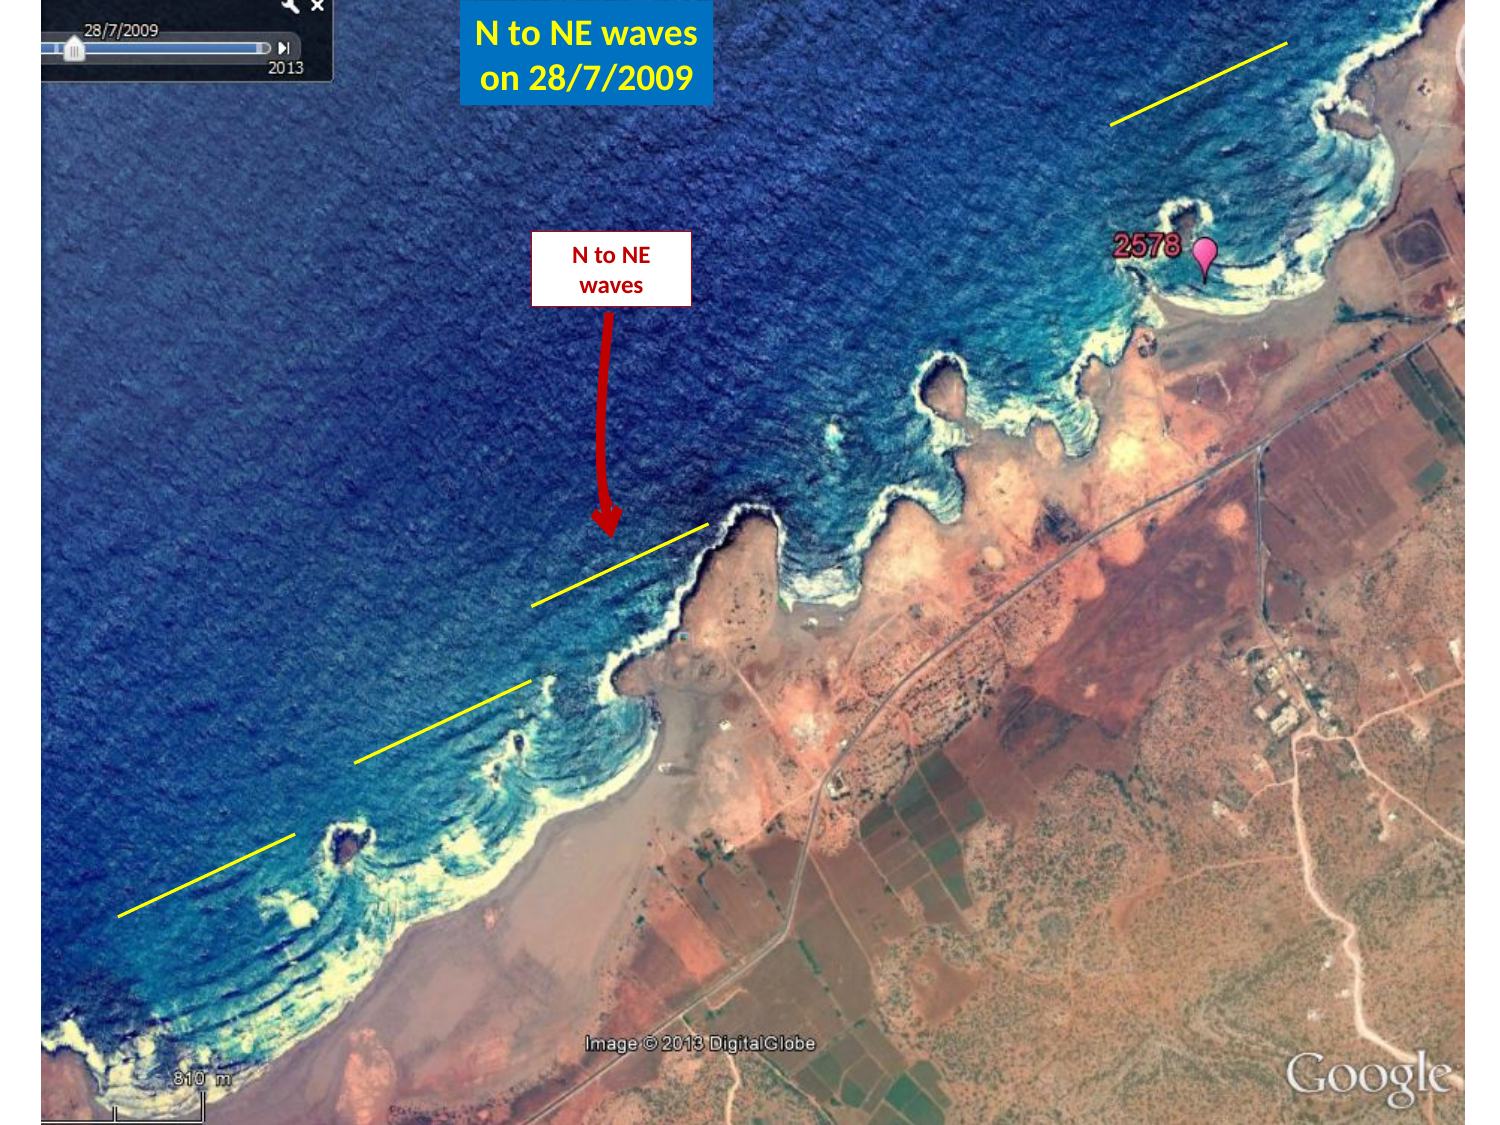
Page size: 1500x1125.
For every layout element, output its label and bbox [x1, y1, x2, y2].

text_box [41, 0, 1465, 1125]
